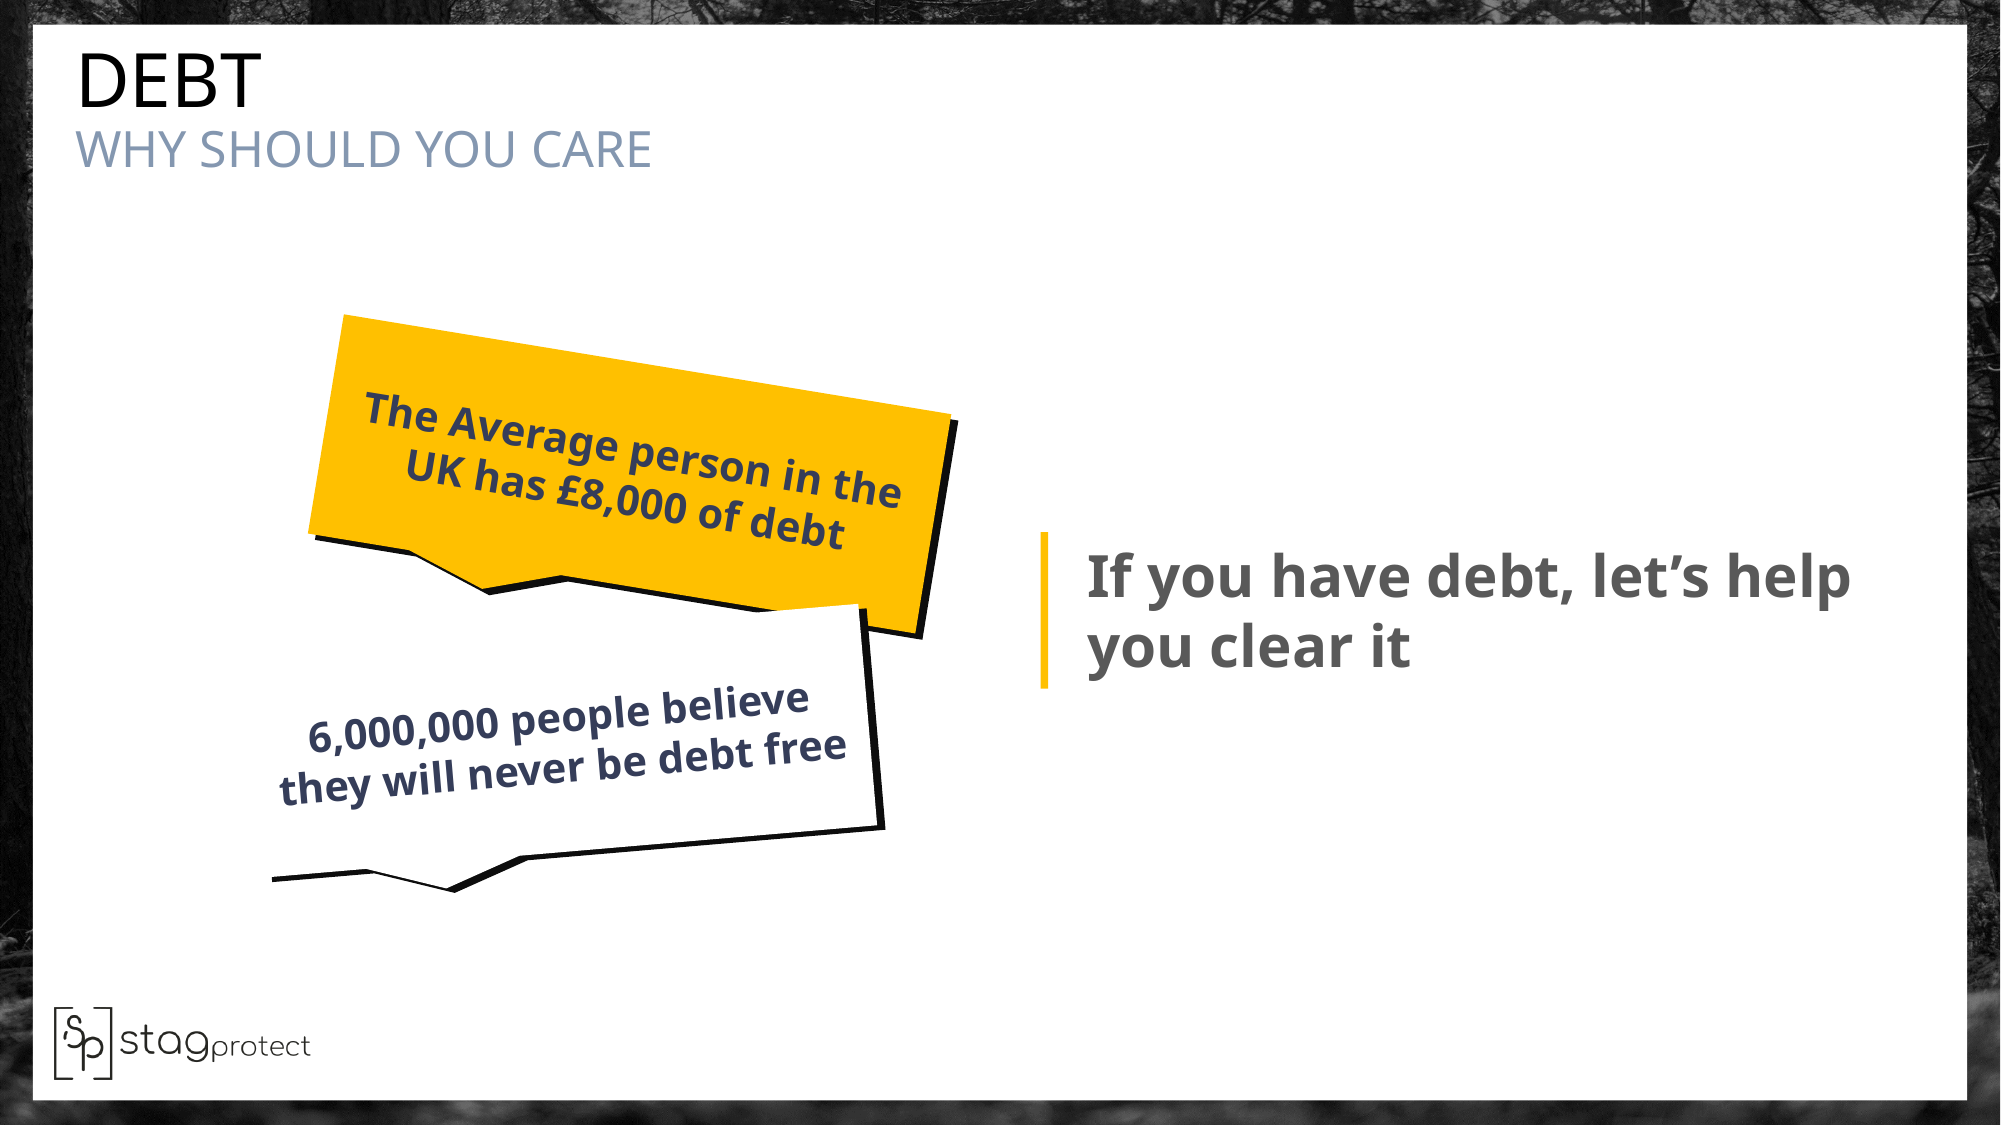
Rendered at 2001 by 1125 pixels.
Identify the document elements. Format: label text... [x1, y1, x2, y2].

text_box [253, 629, 878, 857]
text_box DEBT WHY SHOULD YOU CARE [60, 50, 1589, 171]
text_box If you have debt, let’s help you clear it [1072, 532, 1963, 687]
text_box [321, 363, 945, 591]
picture [0, 0, 2001, 1125]
text_box [1040, 531, 1049, 690]
